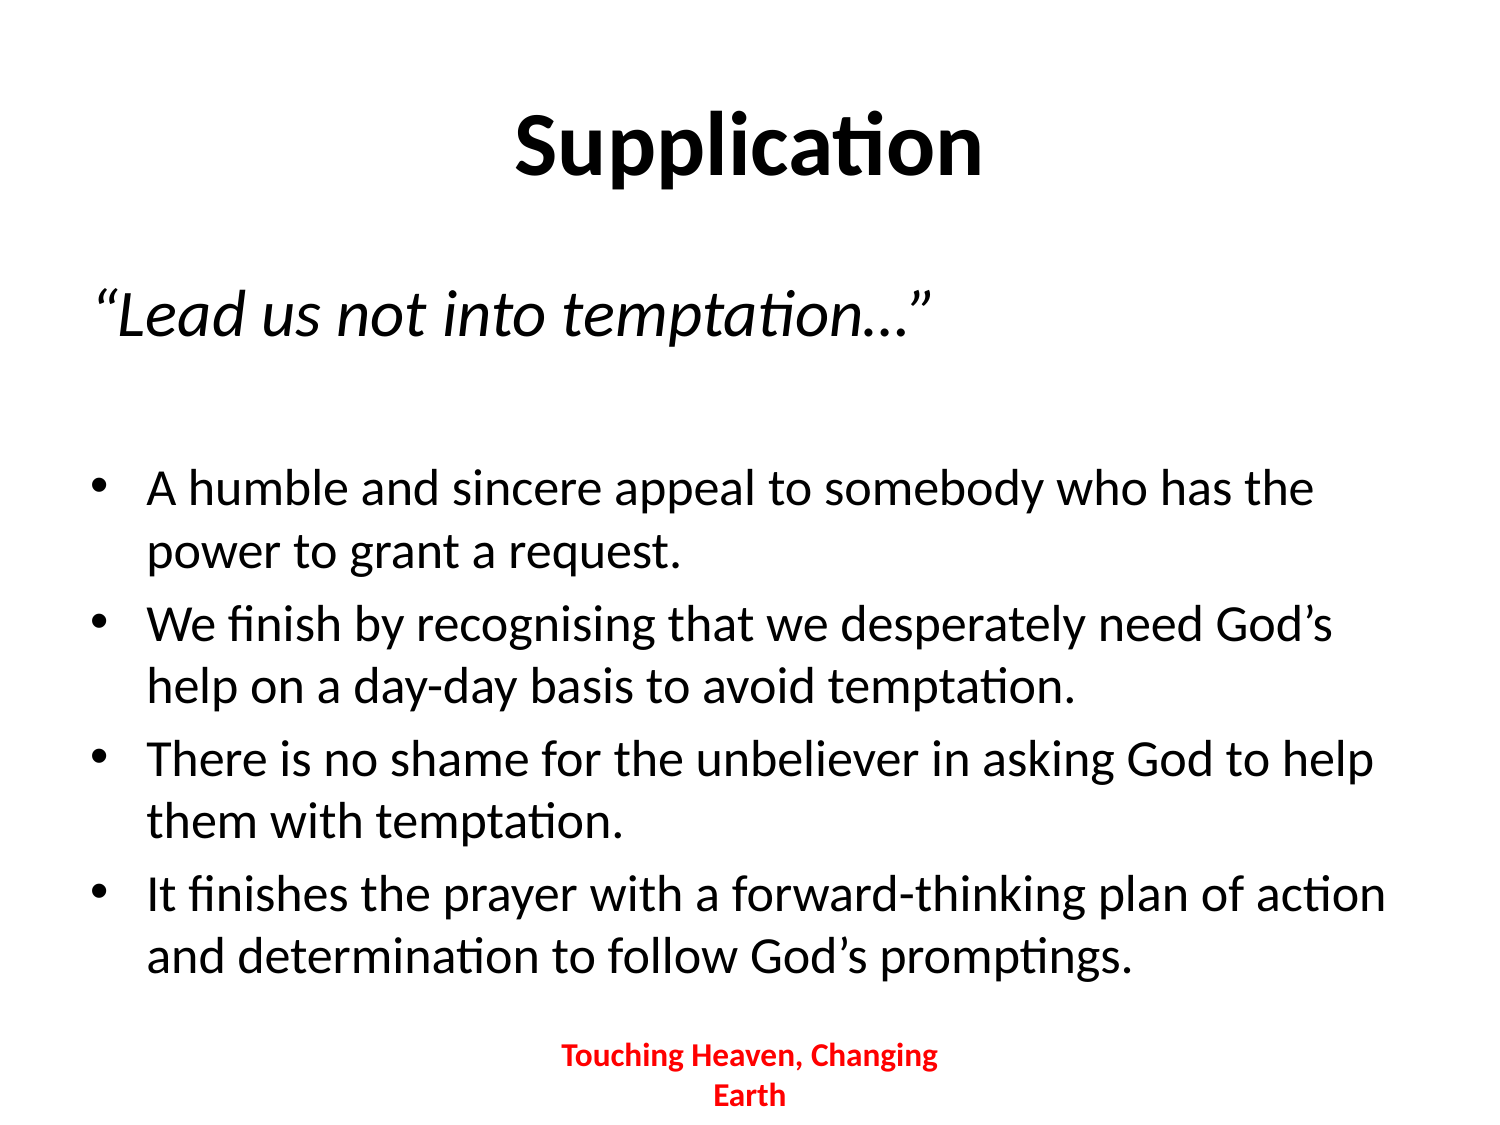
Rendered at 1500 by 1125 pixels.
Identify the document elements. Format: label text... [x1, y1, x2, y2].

title Supplication [75, 45, 1425, 233]
footer Touching Heaven, Changing Earth [512, 1042, 988, 1103]
list “Lead us not into temptation…” A humble and sincere appeal to somebody who has the power to grant a request. We finish by recognising that we desperately need God’s help on a day-day basis to avoid temptation. There is no shame for the unbeliever in asking God to help them with temptation. It finishes the prayer with a forward-thinking plan of action and determination to follow God’s promptings. [75, 262, 1425, 1005]
